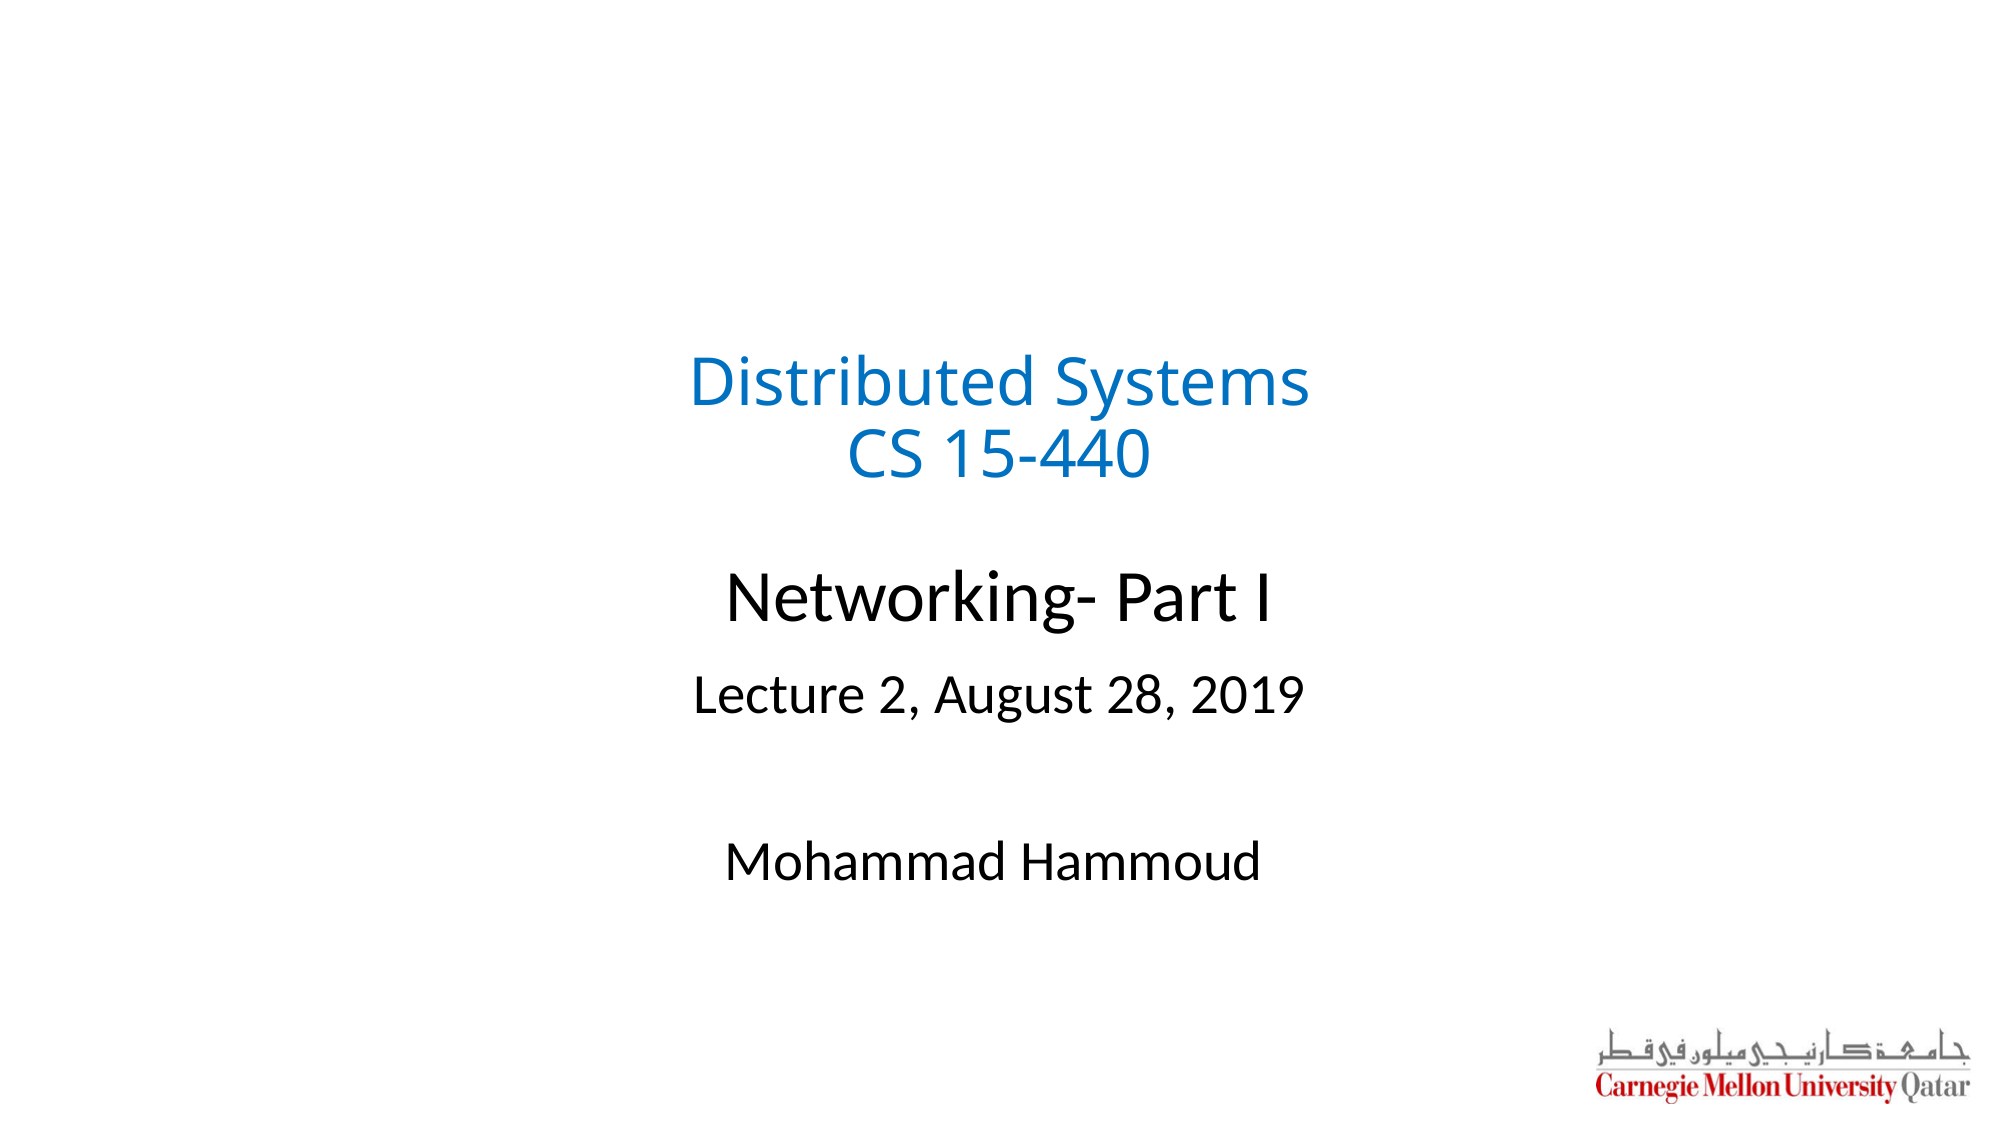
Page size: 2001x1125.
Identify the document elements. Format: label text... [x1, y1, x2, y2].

subtitle Networking- Part I Lecture 2, August 28, 2019 Mohammad Hammoud [249, 549, 1750, 900]
picture [1596, 1027, 1971, 1104]
title Distributed Systems CS 15-440 [362, 337, 1638, 549]
